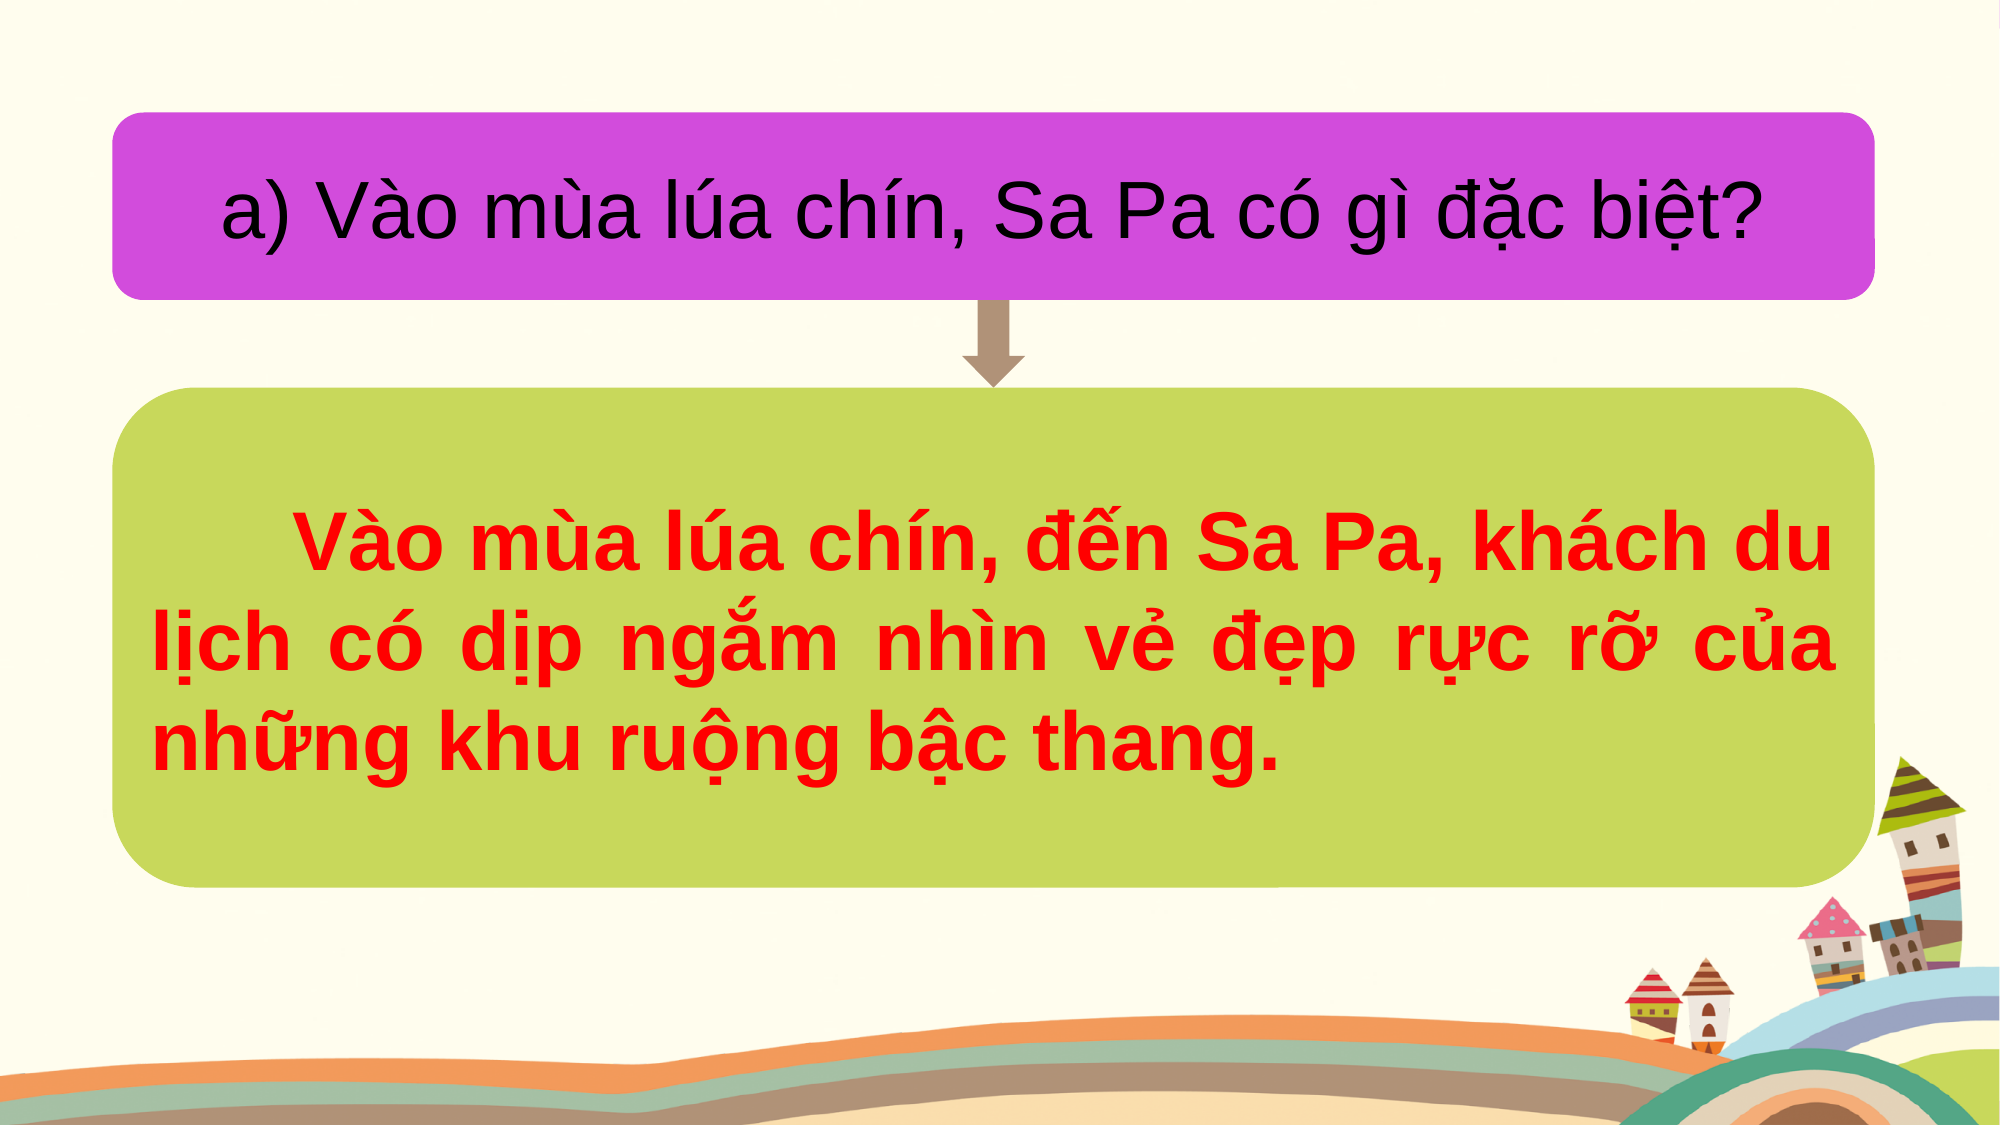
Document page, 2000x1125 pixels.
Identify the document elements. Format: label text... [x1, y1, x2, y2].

text_box [960, 303, 1027, 385]
picture [0, 0, 2000, 1125]
text_box Vào mùa lúa chín, đến Sa Pa, khách du lịch có dịp ngắm nhìn vẻ đẹp rực rỡ của những khu ruộng bậc thang. [110, 385, 1877, 890]
text_box a) Vào mùa lúa chín, Sa Pa có gì đặc biệt? [110, 110, 1877, 303]
